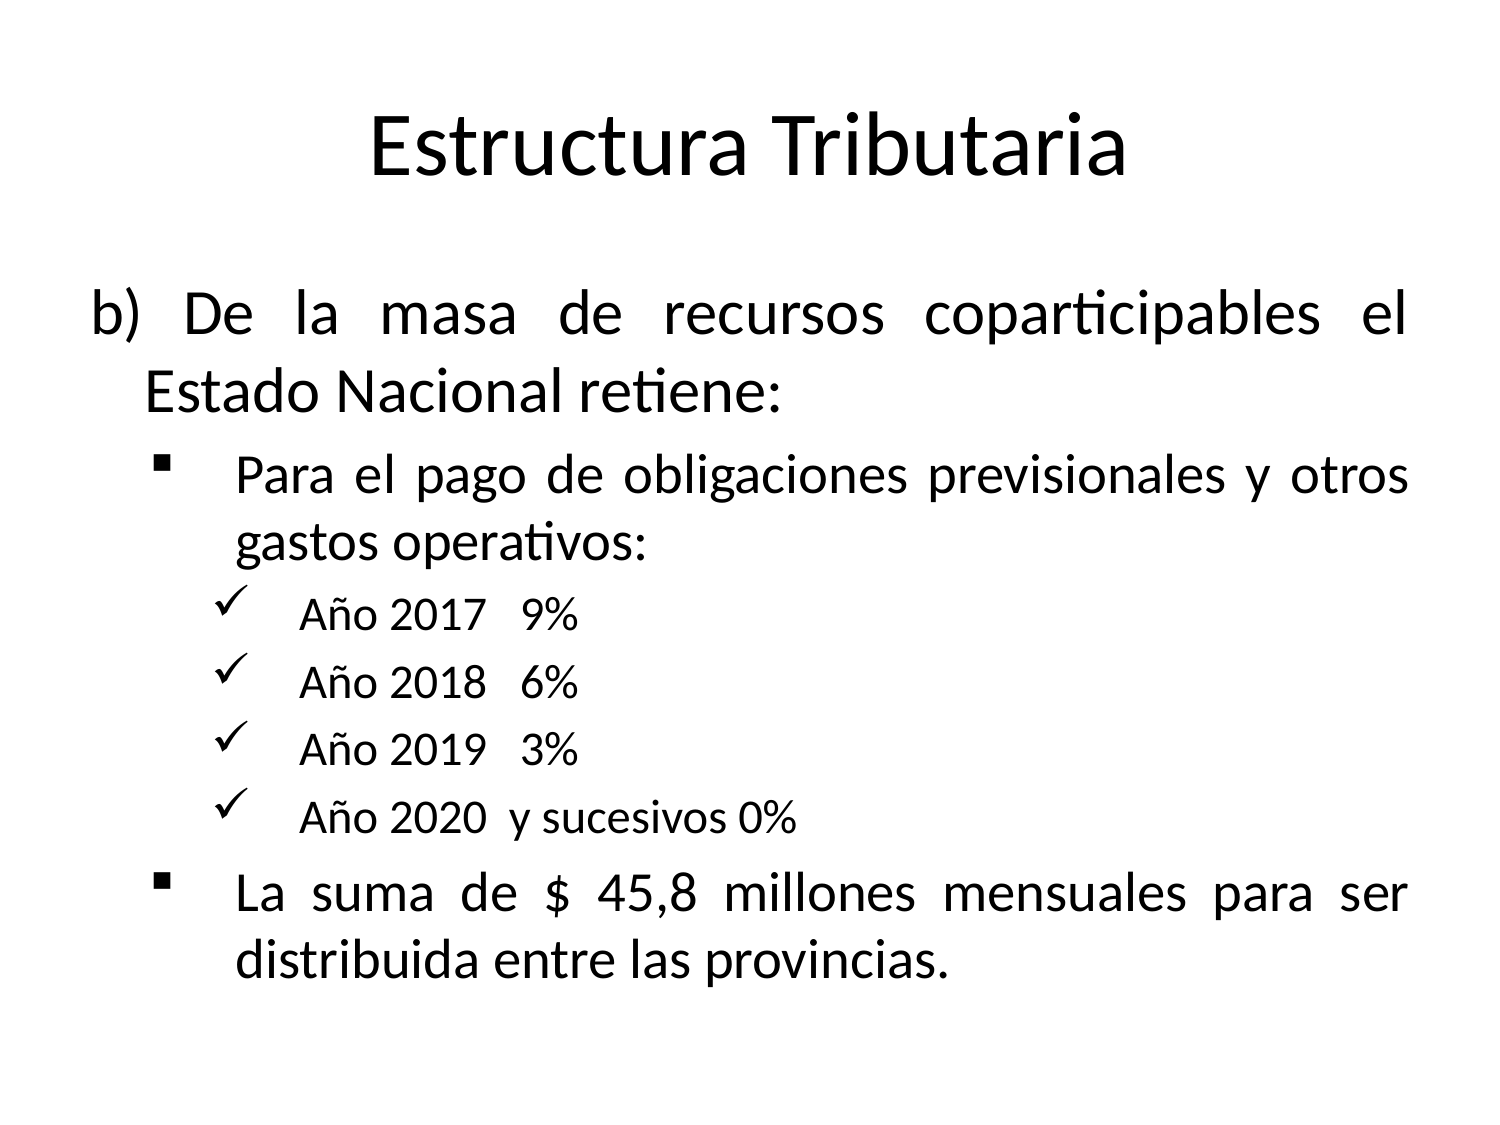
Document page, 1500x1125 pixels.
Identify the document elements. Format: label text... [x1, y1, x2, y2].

title Estructura Tributaria [75, 45, 1425, 233]
list b) De la masa de recursos coparticipables el Estado Nacional retiene: Para el pago de obligaciones previsionales y otros gastos operativos: Año 2017 9% Año 2018 6% Año 2019 3% Año 2020 y sucesivos 0% La suma de $ 45,8 millones mensuales para ser distribuida entre las provincias. [75, 262, 1425, 1005]
